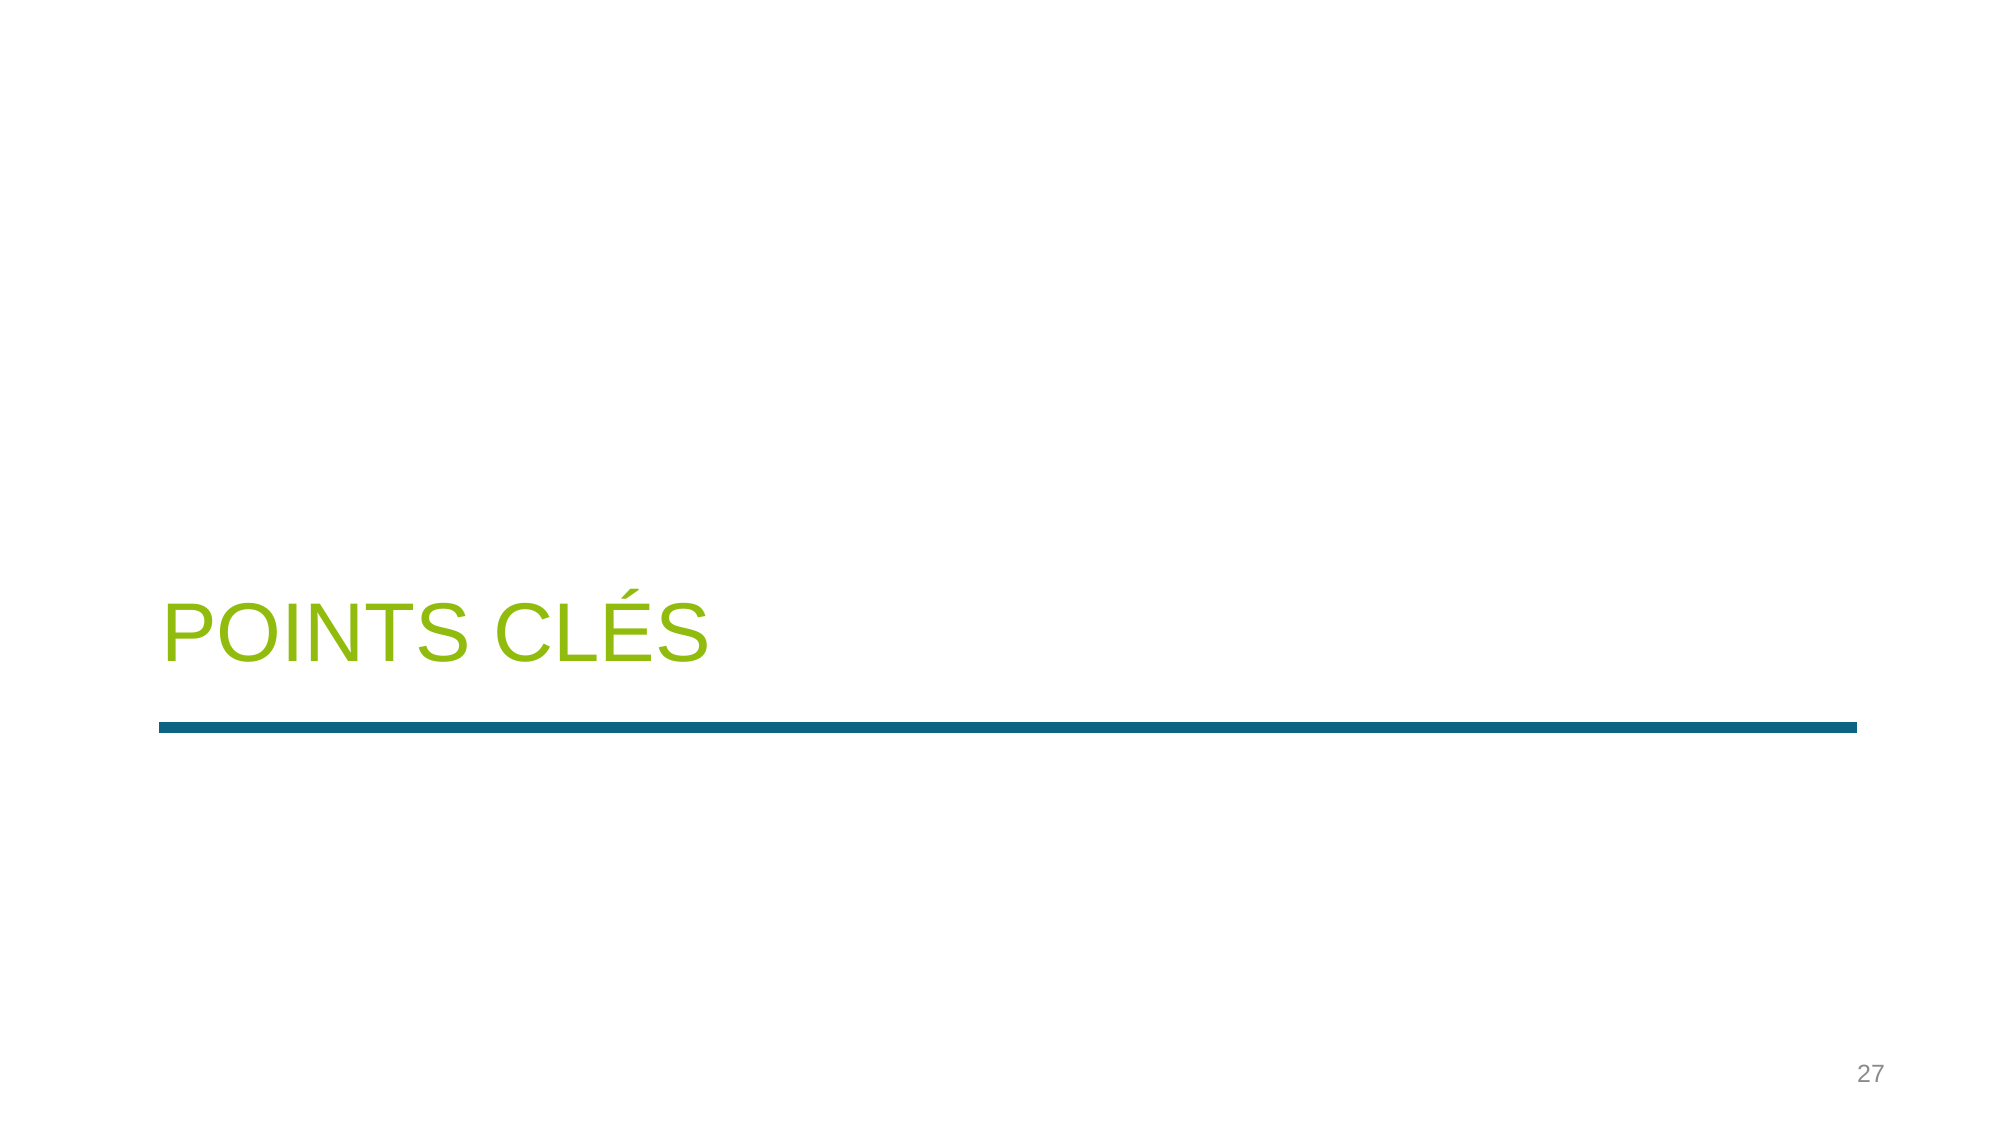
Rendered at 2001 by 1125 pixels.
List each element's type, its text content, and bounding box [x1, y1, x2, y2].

slide_number 27 [1433, 1042, 1900, 1103]
list Points clés [145, 439, 1854, 686]
